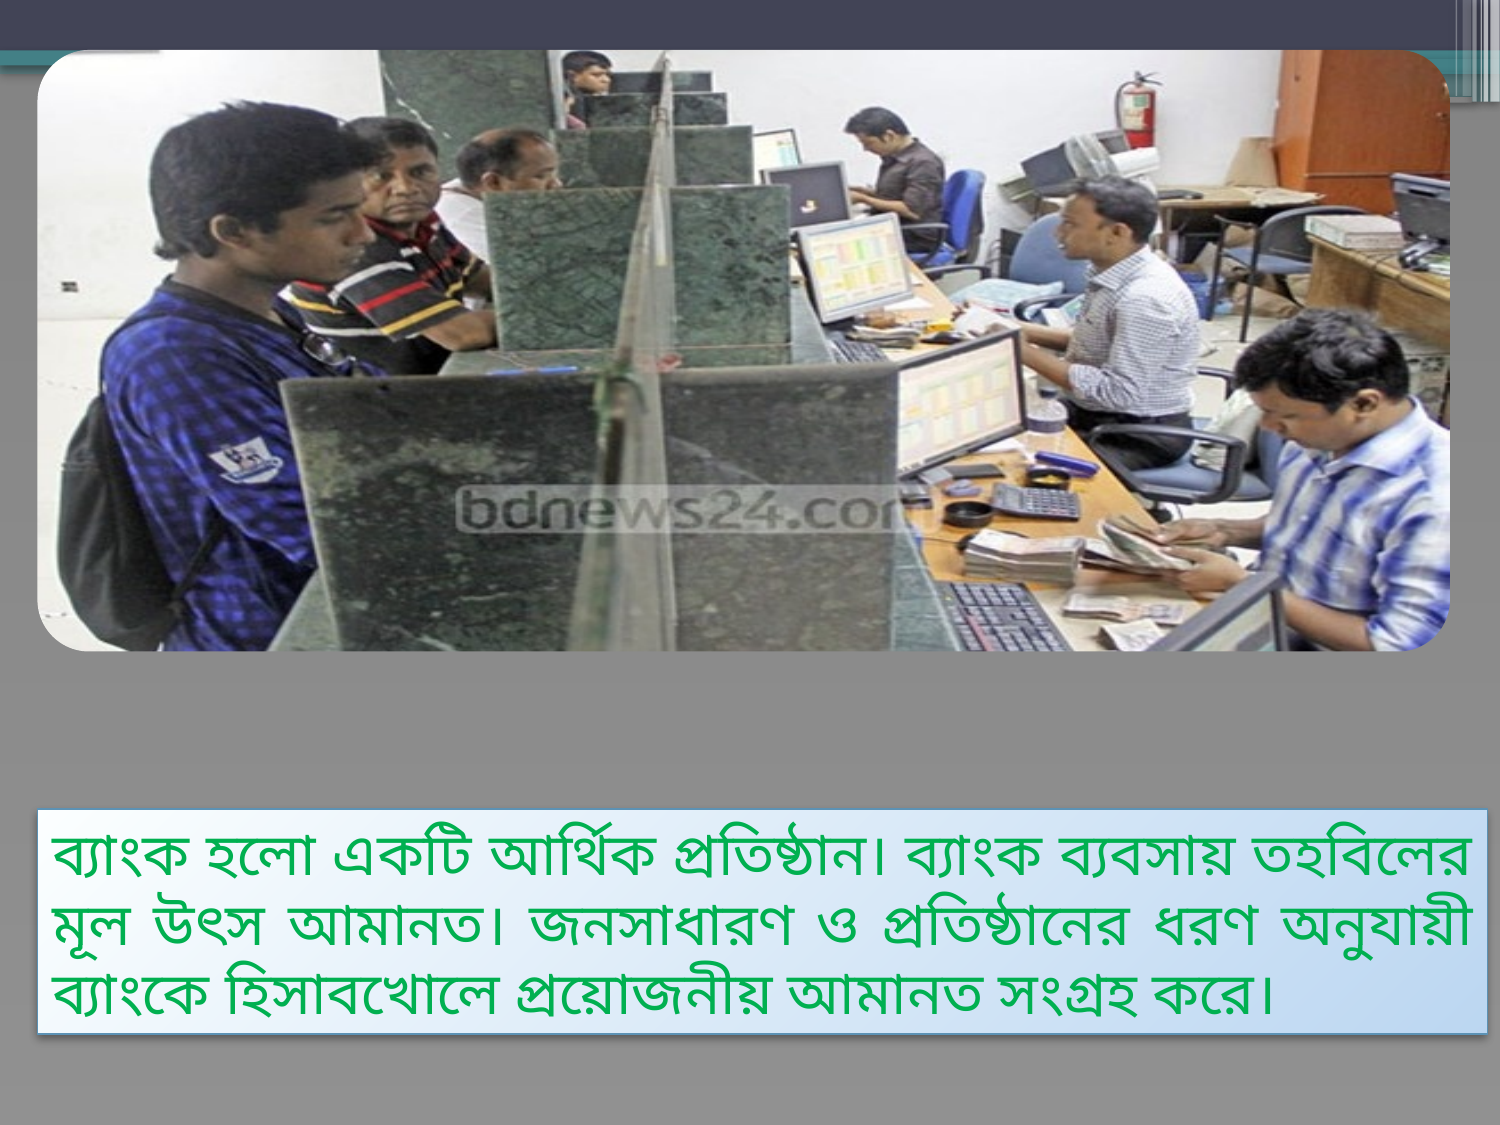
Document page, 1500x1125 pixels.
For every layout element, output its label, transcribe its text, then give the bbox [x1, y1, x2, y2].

text_box ব্যাংক হলো একটি আর্থিক প্রতিষ্ঠান। ব্যাংক ব্যবসায় তহবিলের মূল উৎস আমানত। জনসাধারণ ও প্রতিষ্ঠানের ধরণ অনুযায়ী ব্যাংকে হিসাবখোলে প্রয়োজনীয় আমানত সংগ্রহ করে। [37, 808, 1488, 1035]
picture [37, 49, 1451, 652]
